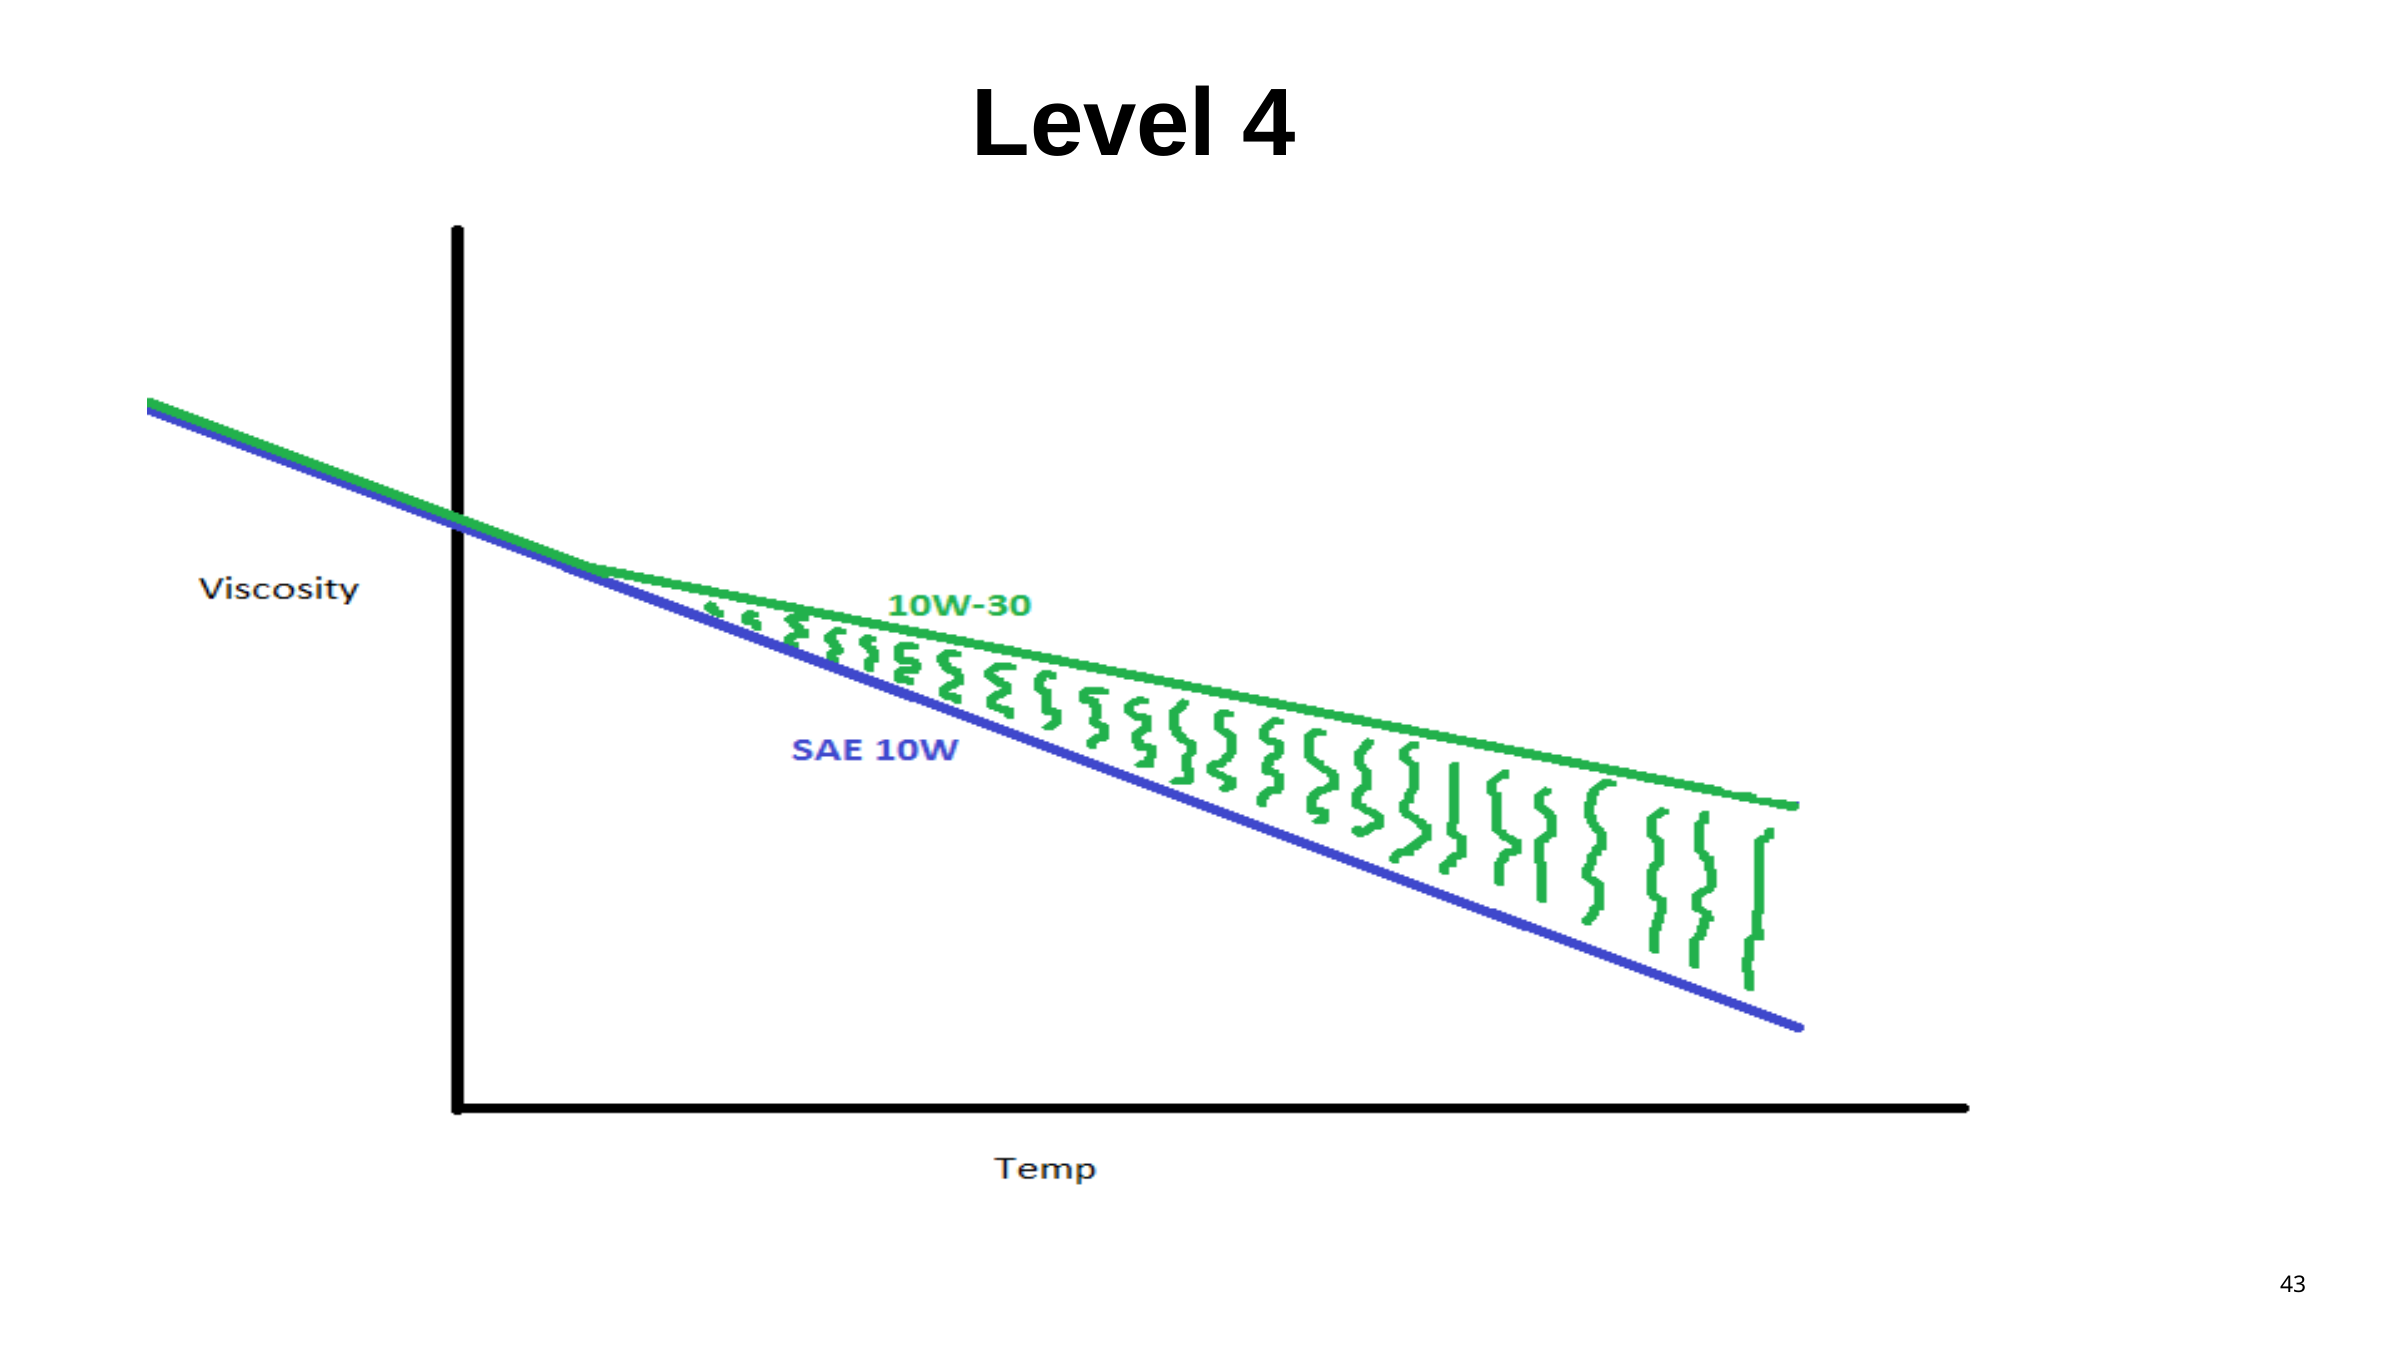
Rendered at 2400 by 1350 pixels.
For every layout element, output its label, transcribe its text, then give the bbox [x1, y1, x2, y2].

picture [147, 177, 2001, 1196]
text_box Level 4 [950, 48, 1344, 175]
